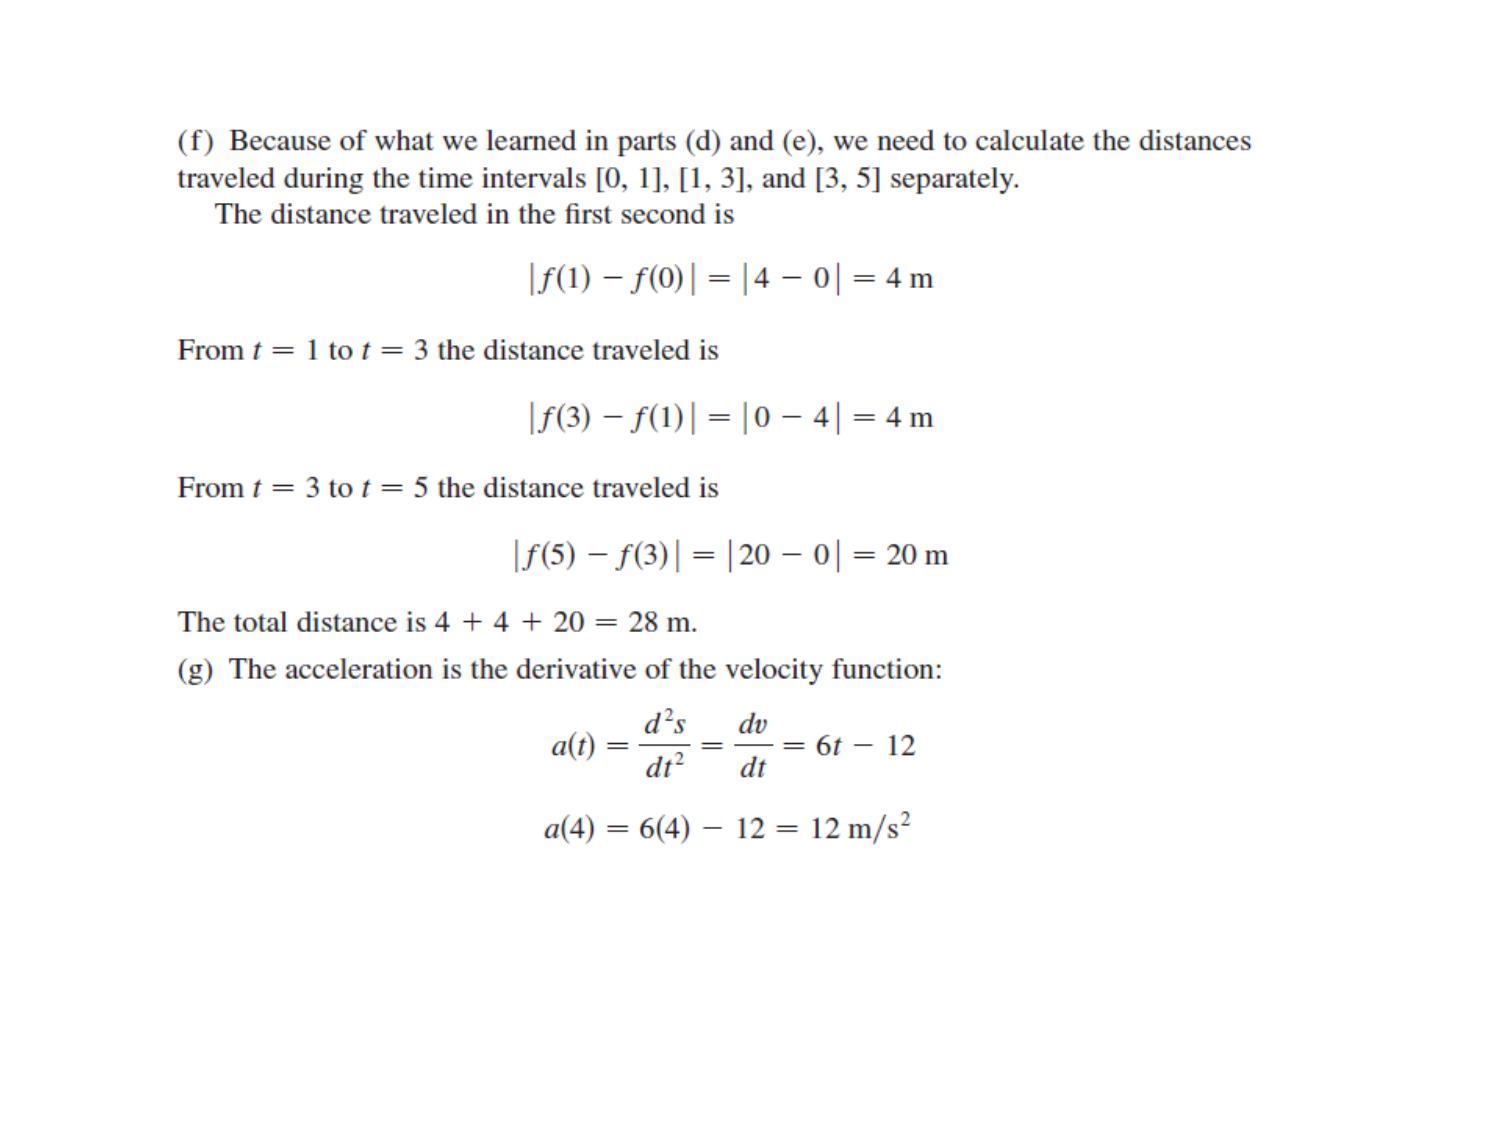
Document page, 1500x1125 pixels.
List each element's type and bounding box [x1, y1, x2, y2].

picture [158, 116, 1299, 890]
